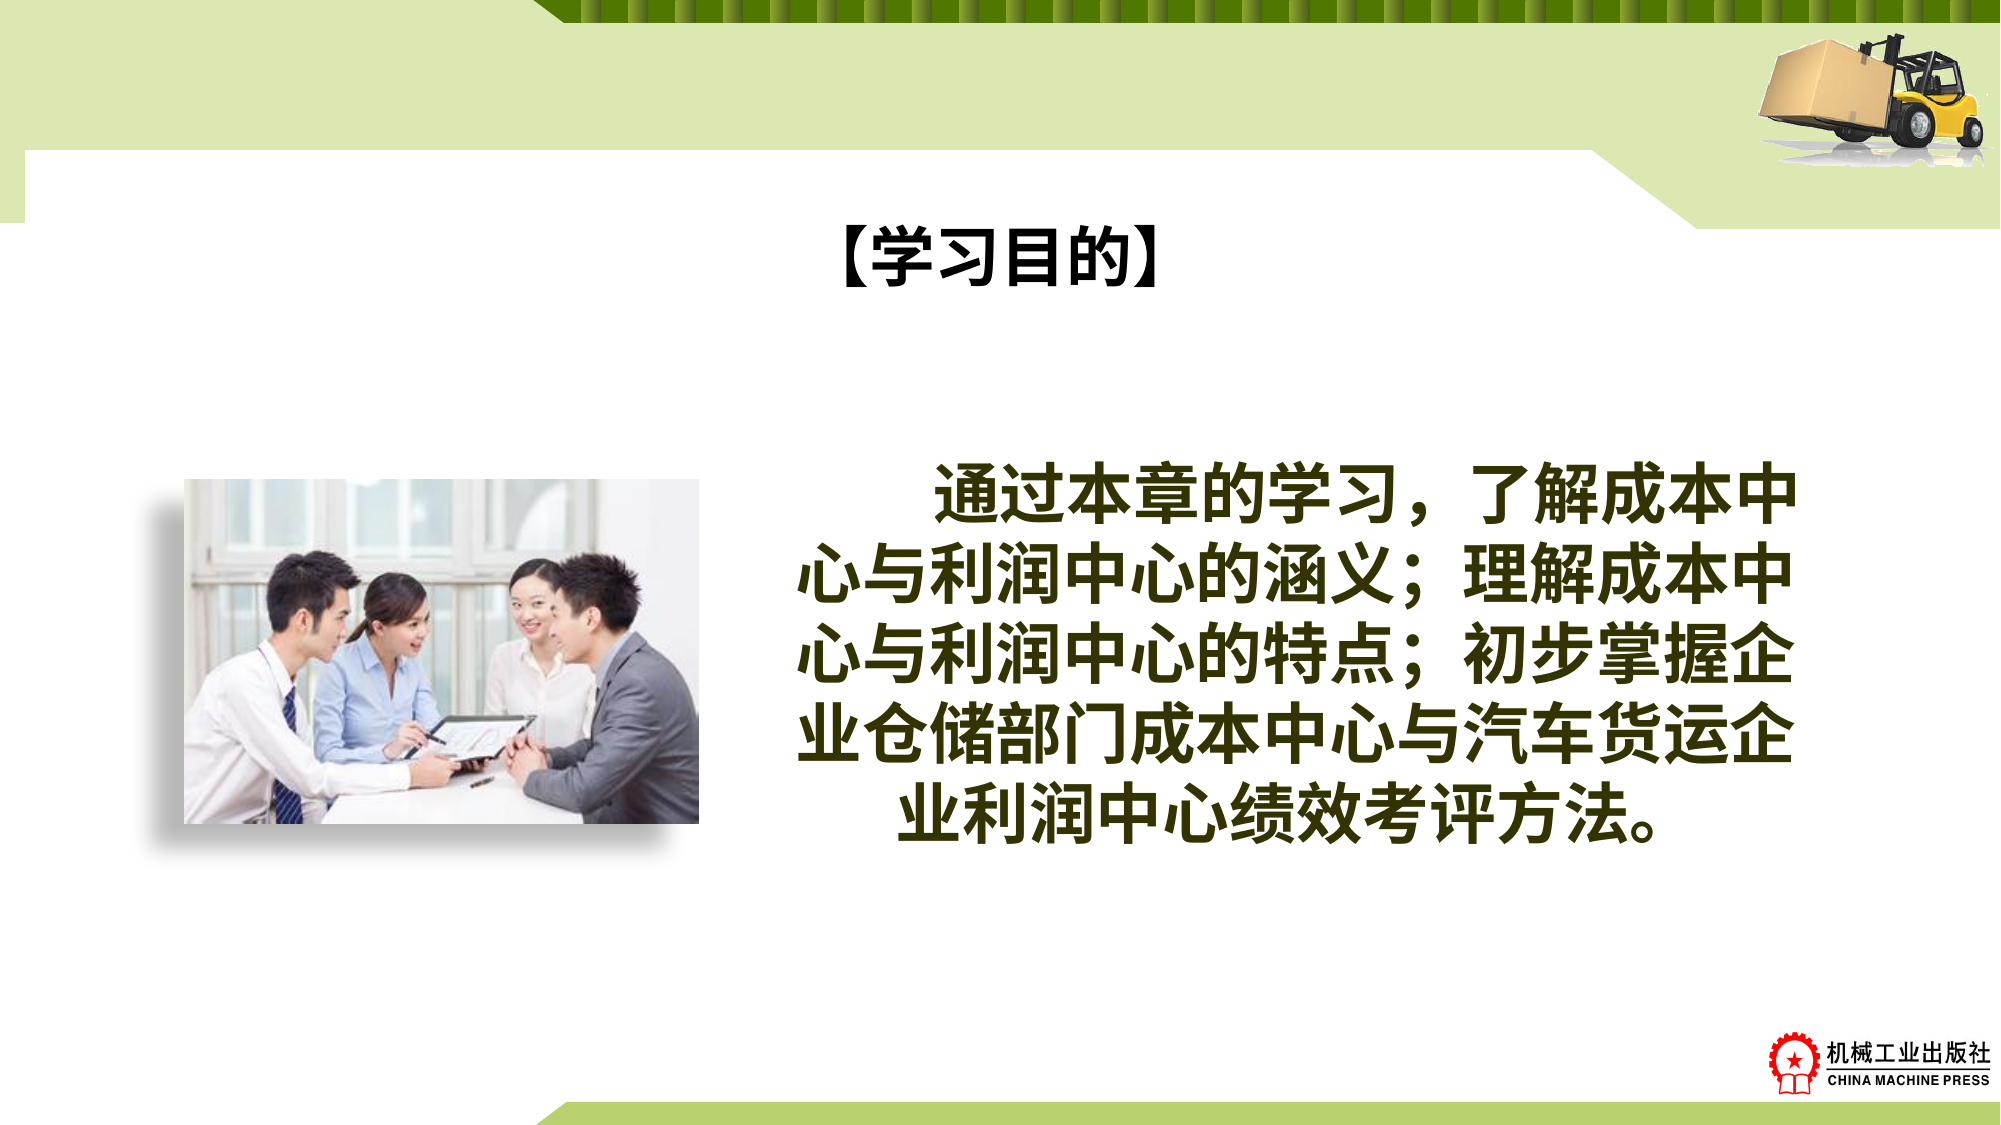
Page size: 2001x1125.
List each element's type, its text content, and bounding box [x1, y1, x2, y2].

picture [184, 479, 700, 824]
list 通过本章的学习，了解成本中心与利润中心的涵义；理解成本中心与利润中心的特点；初步掌握企业仓储部门成本中心与汽车货运企业利润中心绩效考评方法。 [751, 444, 1841, 1006]
title 【学习目的】 [161, 208, 1841, 303]
picture [1740, 0, 2000, 183]
picture [1766, 1031, 1994, 1097]
